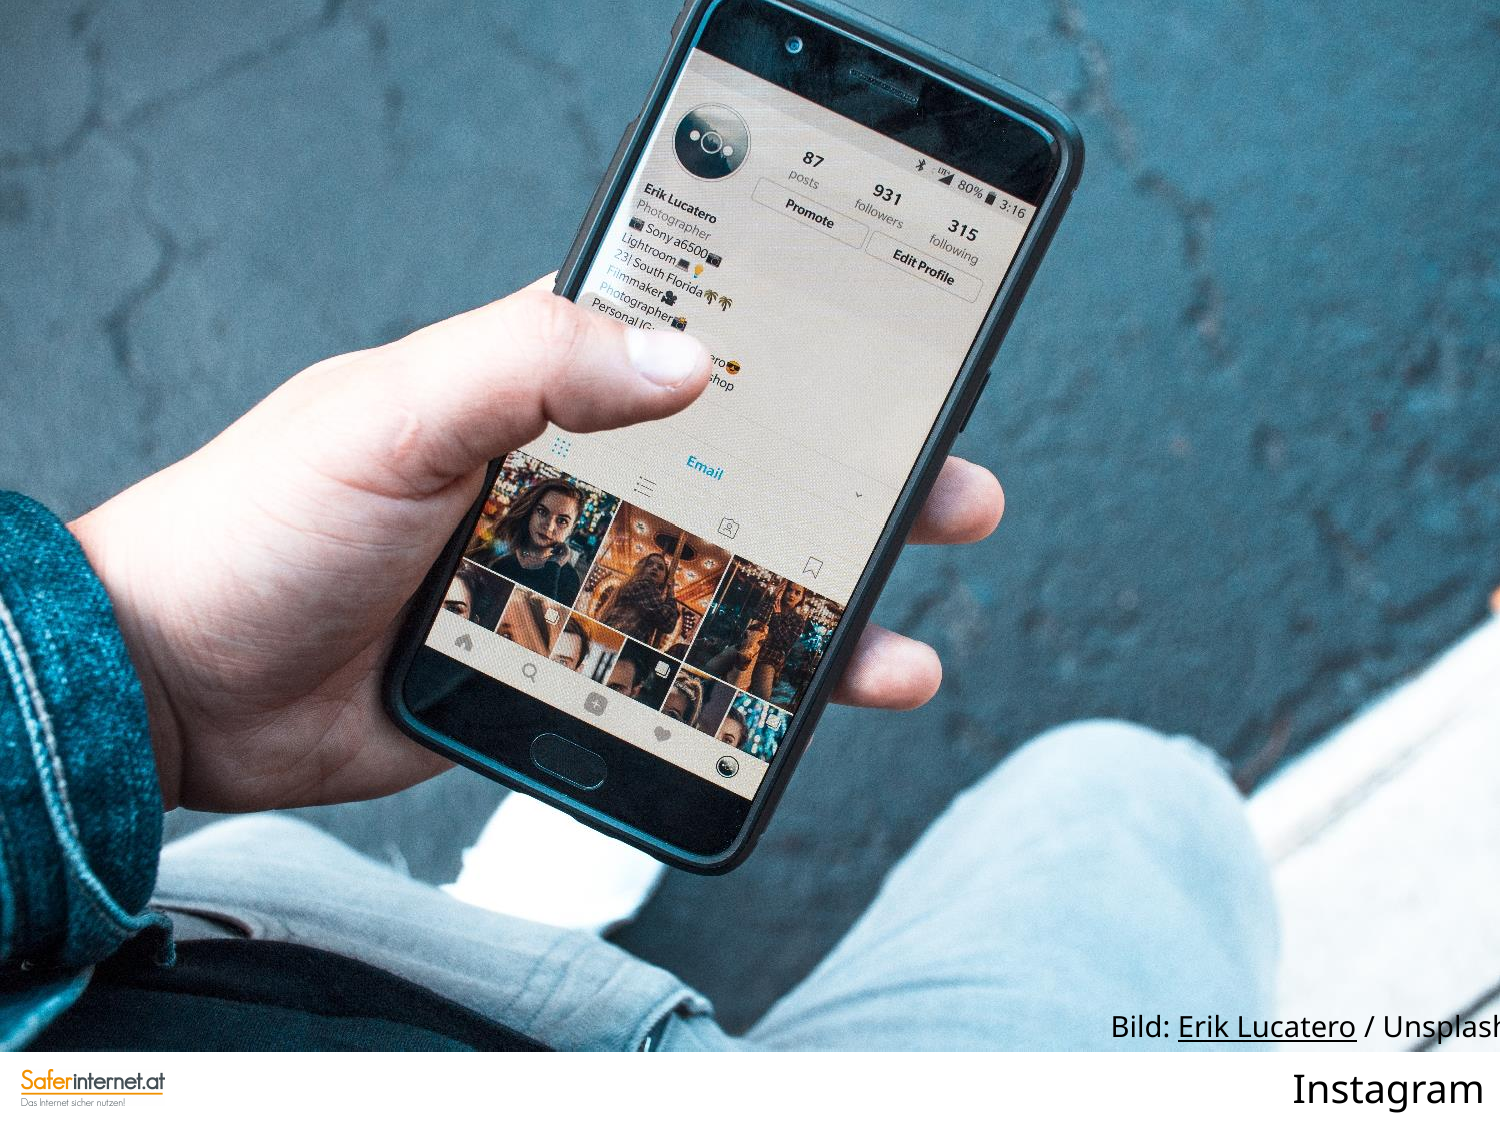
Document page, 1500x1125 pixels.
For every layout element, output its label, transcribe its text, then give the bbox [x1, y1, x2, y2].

text_box Instagram [680, 1056, 1500, 1119]
picture [21, 1069, 165, 1106]
text_box Bild: Erik Lucatero / Unsplash [1095, 1052, 1500, 1056]
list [0, 0, 1500, 1052]
